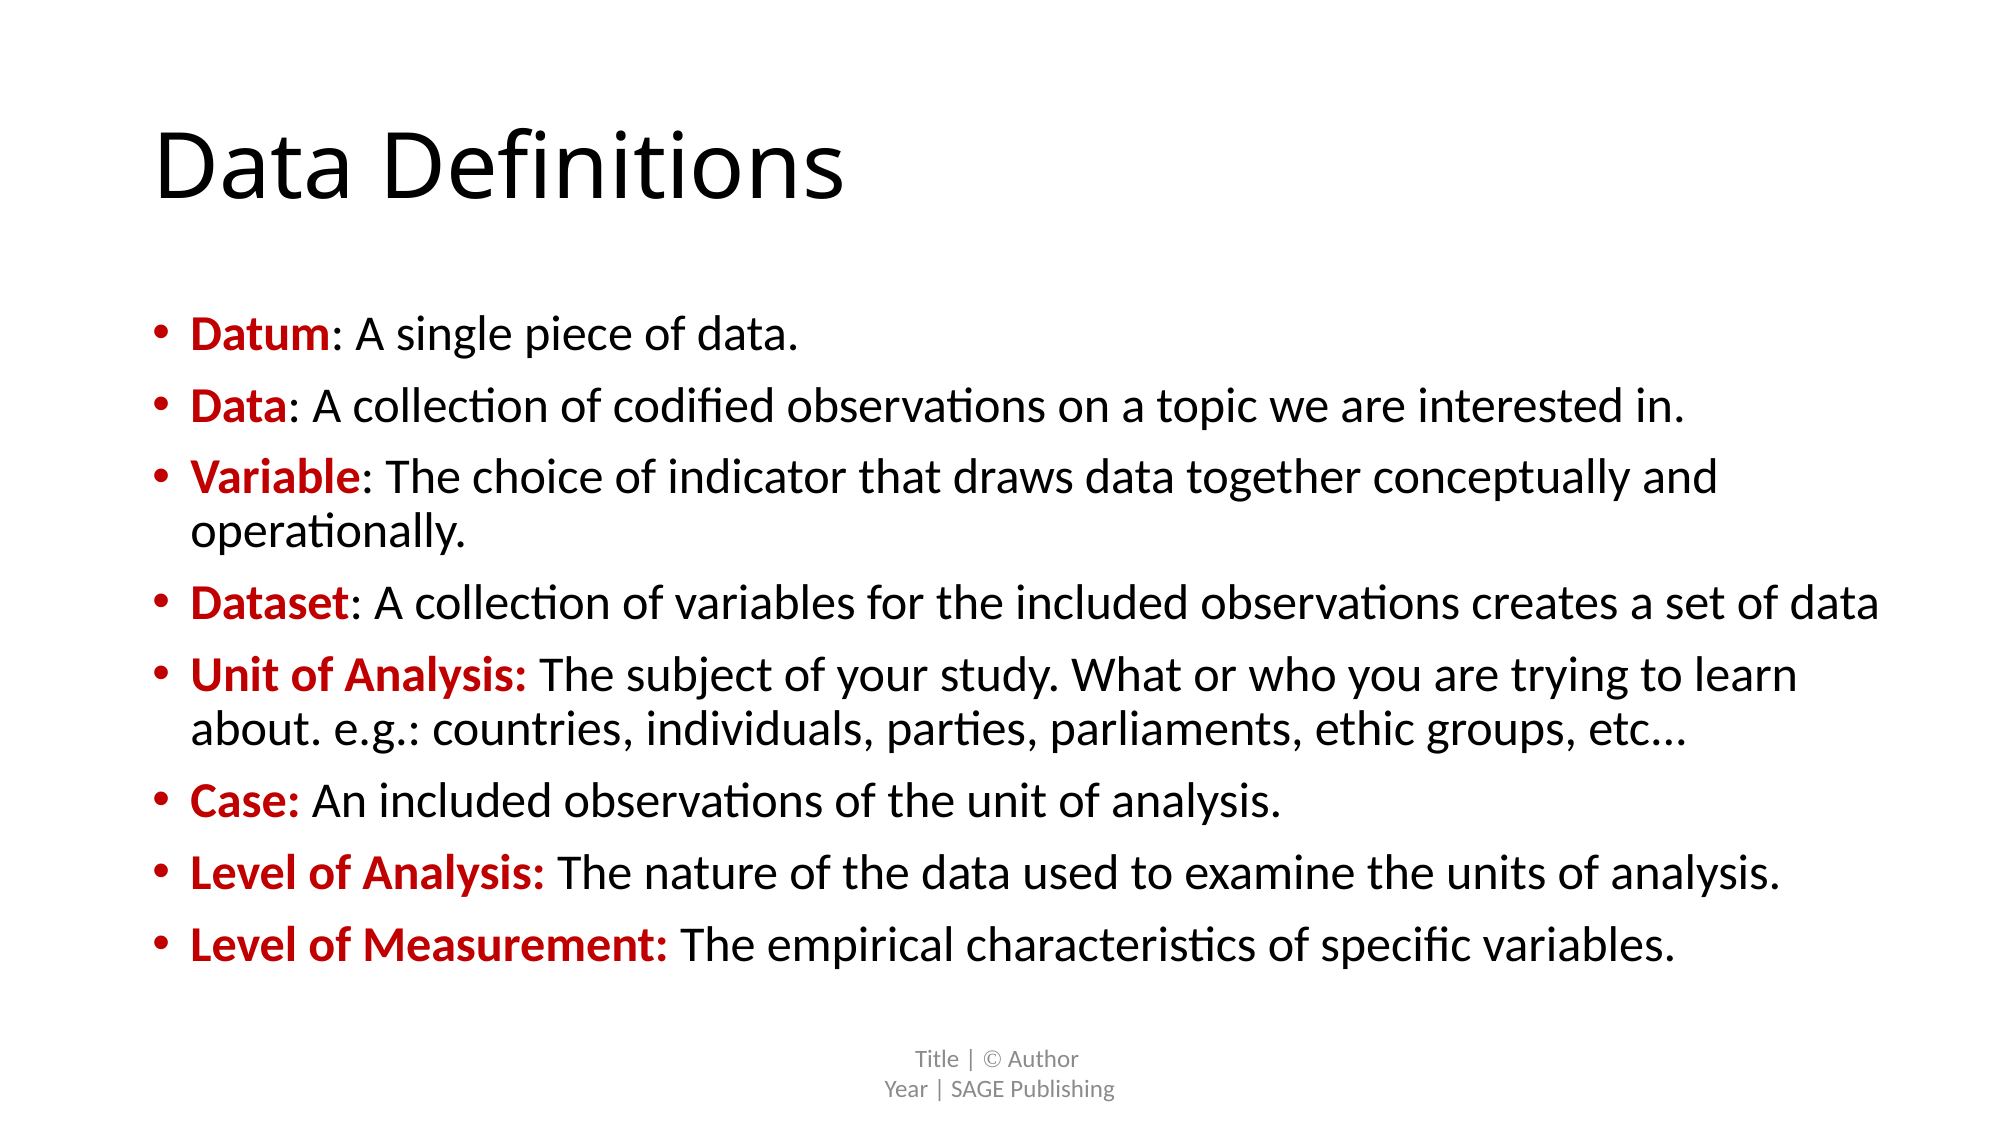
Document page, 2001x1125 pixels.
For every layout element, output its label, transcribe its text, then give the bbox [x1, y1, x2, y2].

list Datum: A single piece of data. Data: A collection of codified observations on a topic we are interested in. Variable: The choice of indicator that draws data together conceptually and operationally. Dataset: A collection of variables for the included observations creates a set of data Unit of Analysis: The subject of your study. What or who you are trying to learn about. e.g.: countries, individuals, parties, parliaments, ethic groups, etc... Case: An included observations of the unit of analysis. Level of Analysis: The nature of the data used to examine the units of analysis. Level of Measurement: The empirical characteristics of specific variables. [137, 299, 1899, 1023]
footer Title |  Author Year | SAGE Publishing [662, 1042, 1338, 1103]
title Data Definitions [137, 59, 1899, 278]
